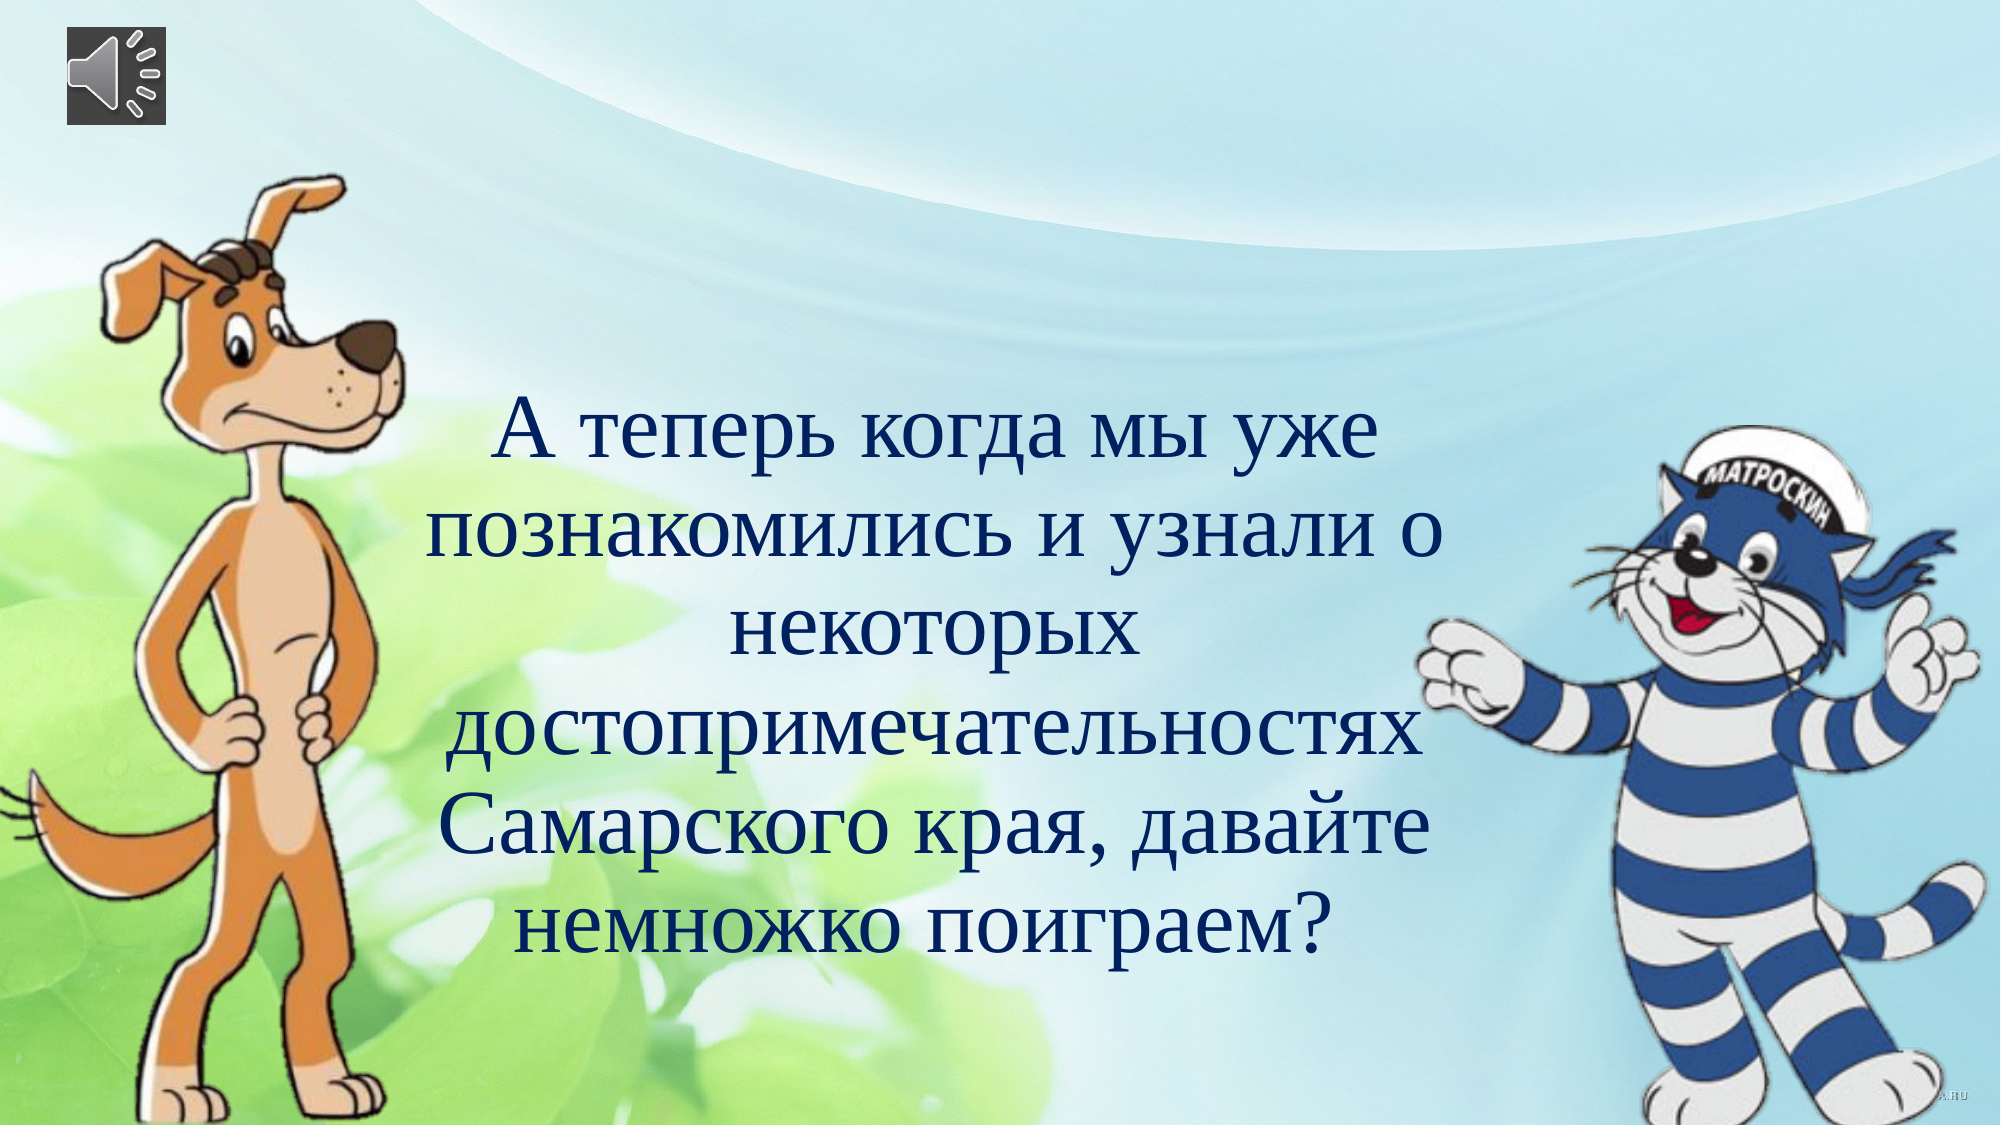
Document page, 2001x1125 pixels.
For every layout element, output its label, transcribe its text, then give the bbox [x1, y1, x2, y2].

title А теперь когда мы уже познакомились и узнали о некоторых достопримечательностях Самарского края, давайте немножко поиграем? [820, 291, 1471, 1059]
picture [0, 0, 2001, 1125]
